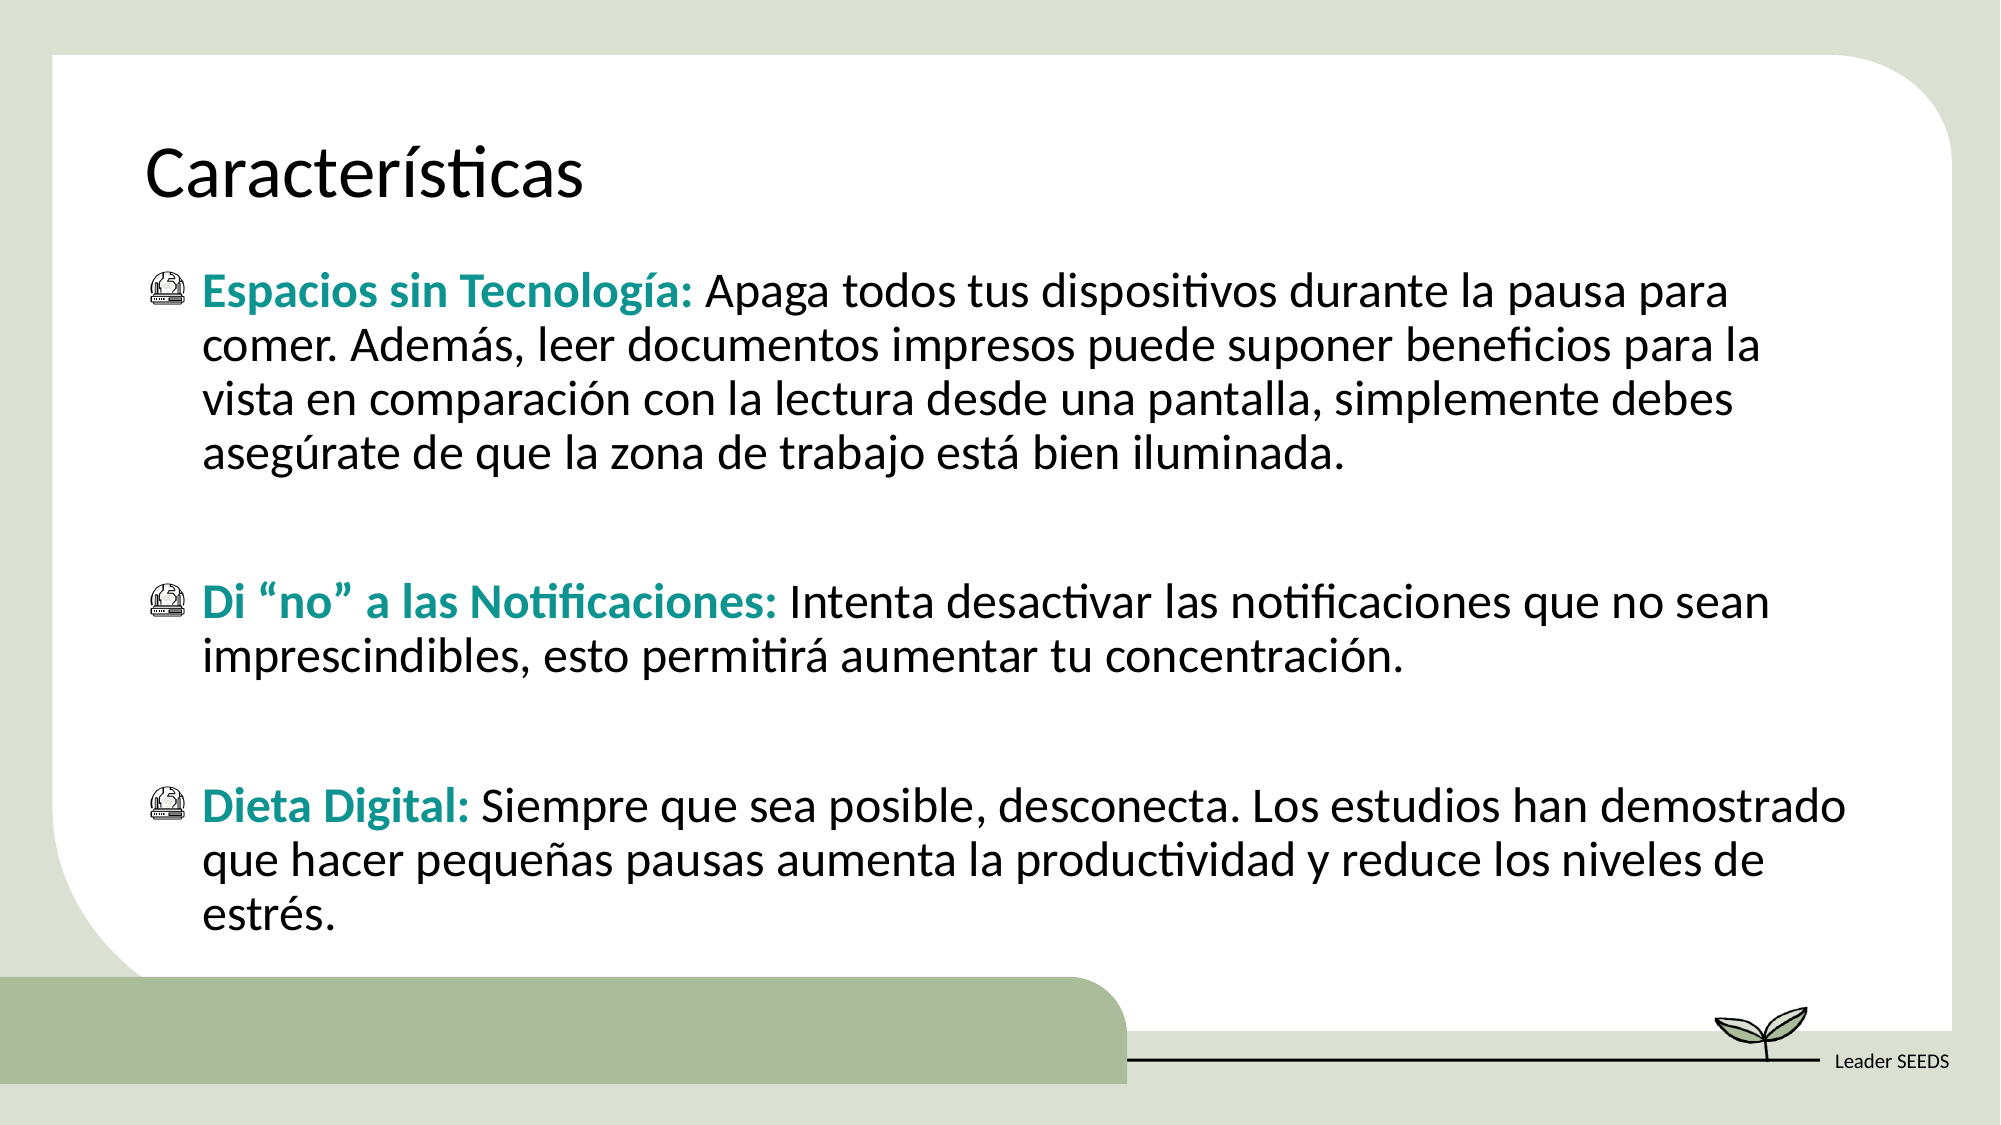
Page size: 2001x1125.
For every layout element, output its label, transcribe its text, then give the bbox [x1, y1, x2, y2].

list Espacios sin Tecnología: Apaga todos tus dispositivos durante la pausa para comer. Además, leer documentos impresos puede suponer beneficios para la vista en comparación con la lectura desde una pantalla, simplemente debes asegúrate de que la zona de trabajo está bien iluminada. Di “no” a las Notificaciones: Intenta desactivar las notificaciones que no sean imprescindibles, esto permitirá aumentar tu concentración. Dieta Digital: Siempre que sea posible, desconecta. Los estudios han demostrado que hacer pequeñas pausas aumenta la productividad y reduce los niveles de estrés. [130, 257, 1869, 794]
list Características [130, 124, 1869, 257]
picture [145, 785, 189, 821]
picture [145, 582, 189, 618]
picture [145, 270, 189, 306]
